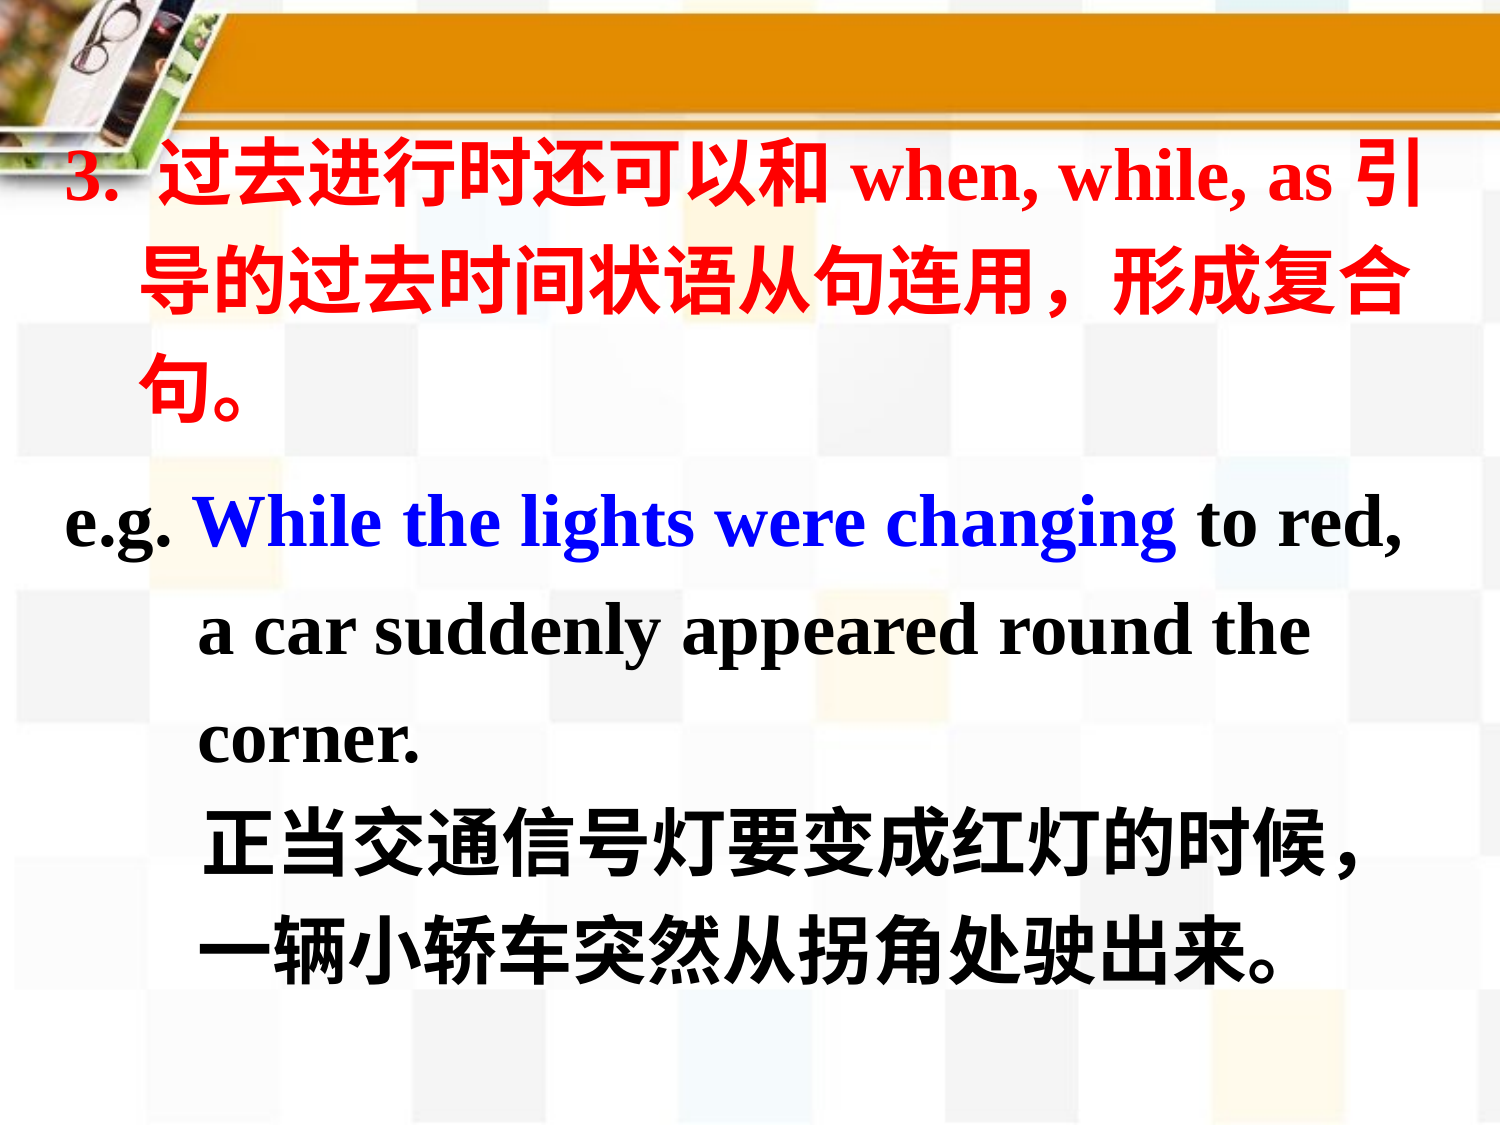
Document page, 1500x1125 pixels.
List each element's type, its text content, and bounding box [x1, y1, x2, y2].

text_box 3. 过去进行时还可以和when, while, as引导的过去时间状语从句连用，形成复合句。 [50, 99, 1450, 439]
text_box e.g. While the lights were changing to red, a car suddenly appeared round the corner. 正当交通信号灯要变成红灯的时候，一辆小轿车突然从拐角处驶出来。 [49, 446, 1463, 1001]
picture [0, 0, 1500, 1125]
